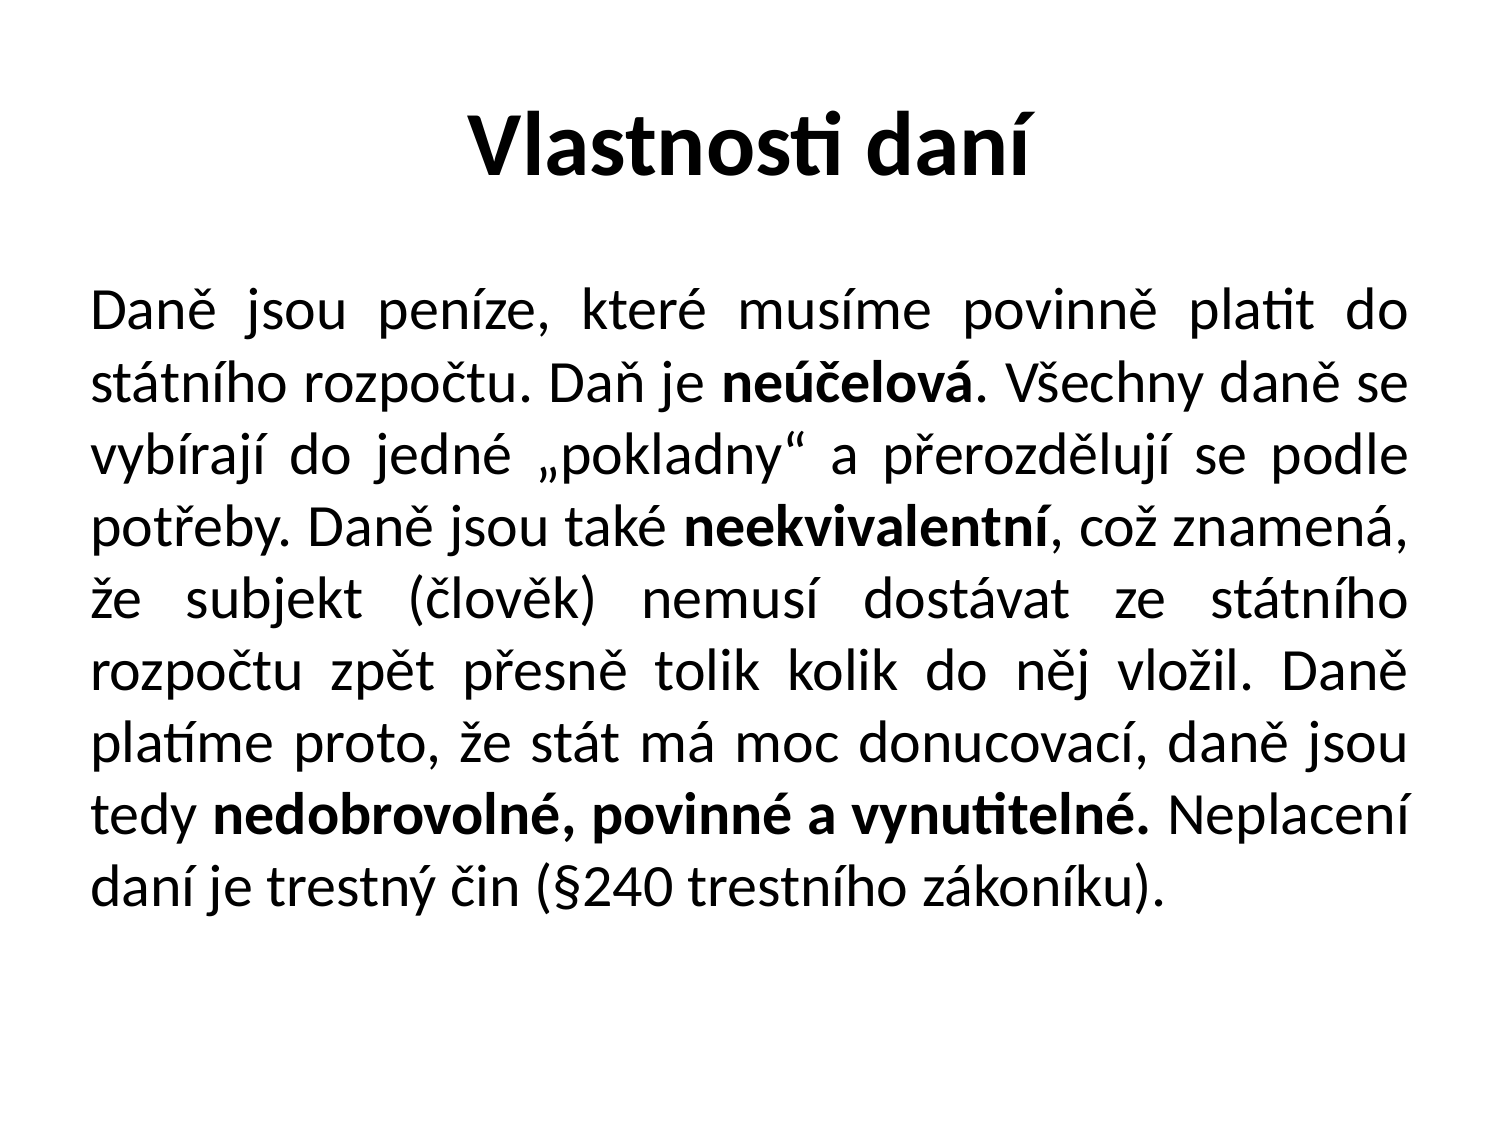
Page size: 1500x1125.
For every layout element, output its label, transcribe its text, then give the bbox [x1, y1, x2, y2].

title Vlastnosti daní [75, 45, 1425, 233]
list Daně jsou peníze, které musíme povinně platit do státního rozpočtu. Daň je neúčelová. Všechny daně se vybírají do jedné „pokladny“ a přerozdělují se podle potřeby. Daně jsou také neekvivalentní, což znamená, že subjekt (člověk) nemusí dostávat ze státního rozpočtu zpět přesně tolik kolik do něj vložil. Daně platíme proto, že stát má moc donucovací, daně jsou tedy nedobrovolné, povinné a vynutitelné. Neplacení daní je trestný čin (§240 trestního zákoníku). [75, 262, 1425, 1005]
